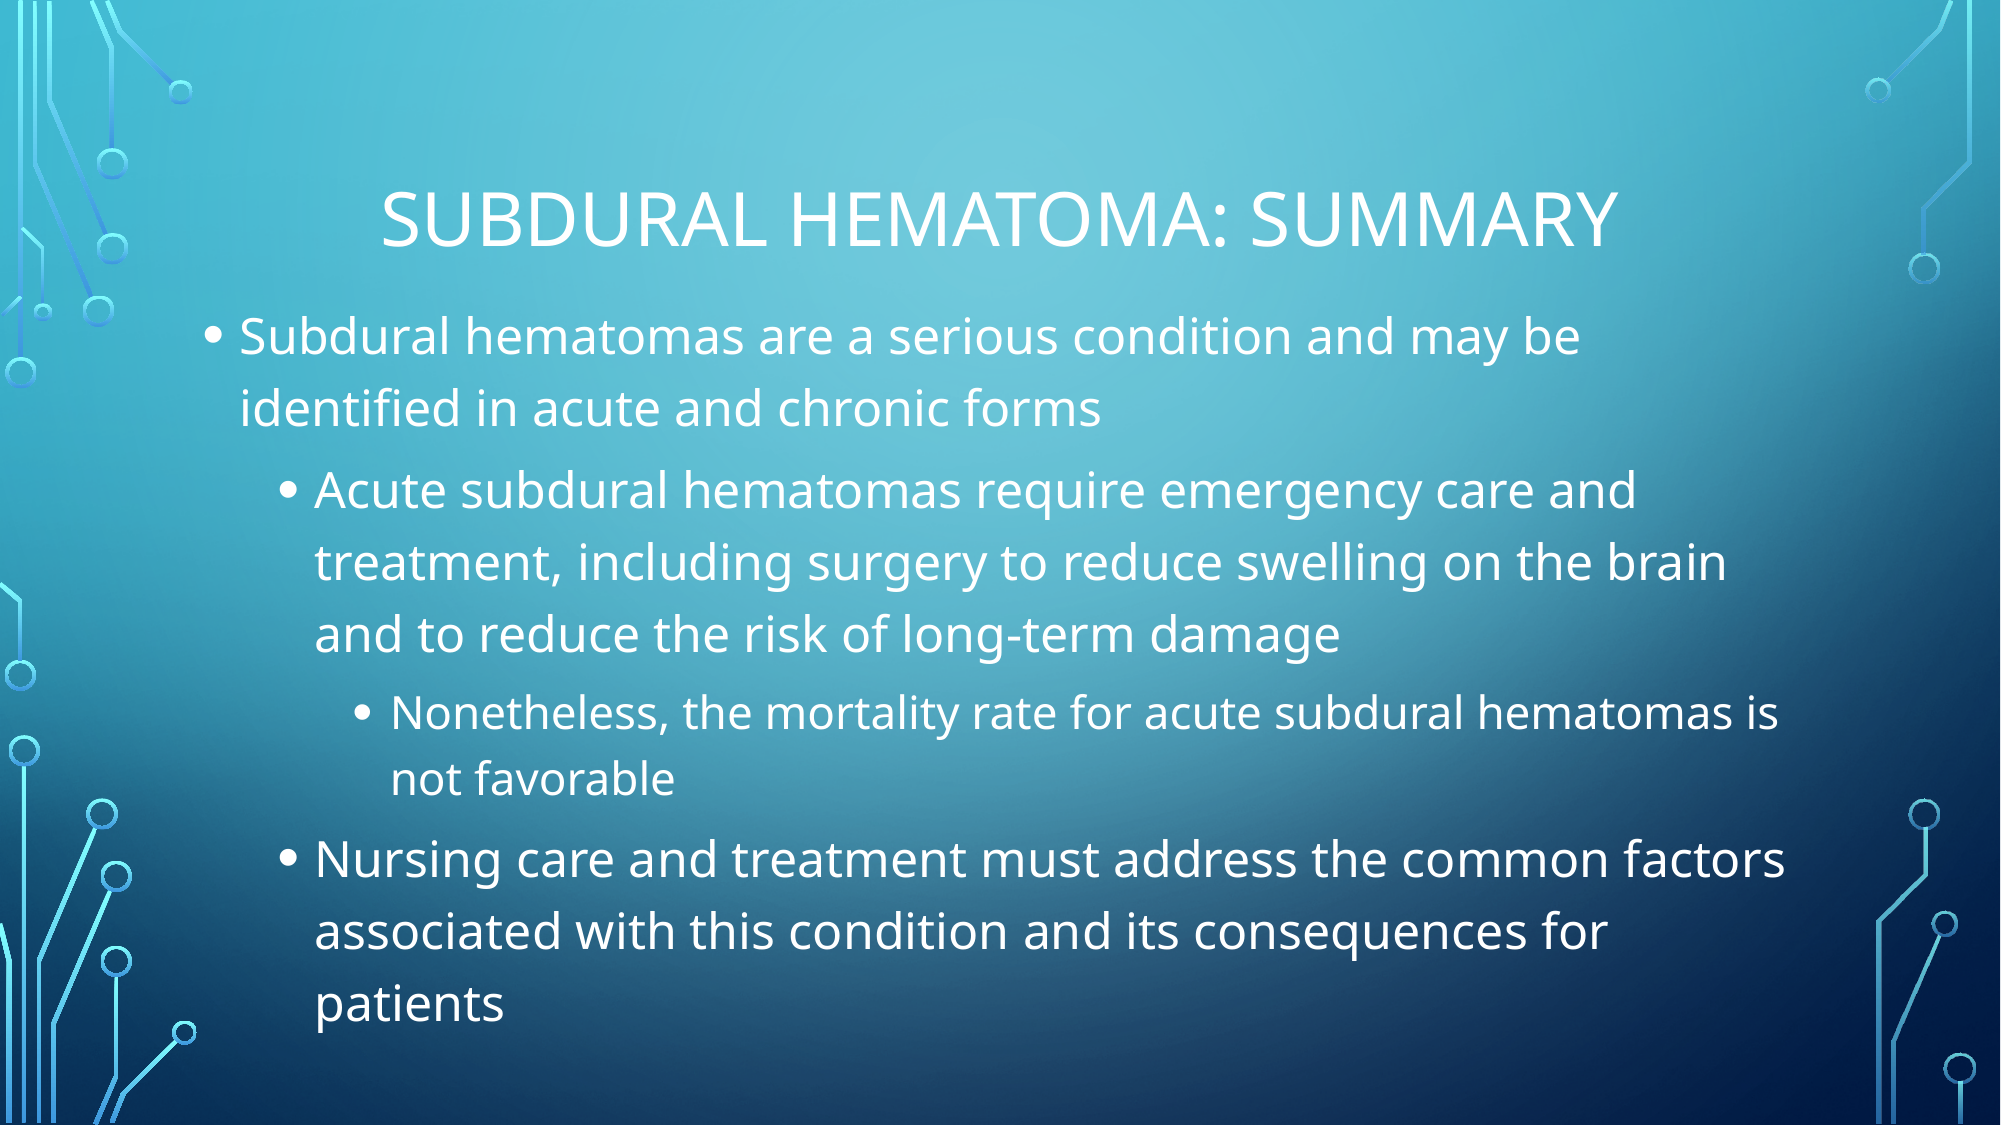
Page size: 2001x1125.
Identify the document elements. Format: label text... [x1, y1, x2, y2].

list Subdural hematomas are a serious condition and may be identified in acute and chronic forms Acute subdural hematomas require emergency care and treatment, including surgery to reduce swelling on the brain and to reduce the risk of long-term damage Nonetheless, the mortality rate for acute subdural hematomas is not favorable Nursing care and treatment must address the common factors associated with this condition and its consequences for patients [187, 284, 1813, 1033]
title Subdural hematoma: Summary [187, 101, 1813, 284]
